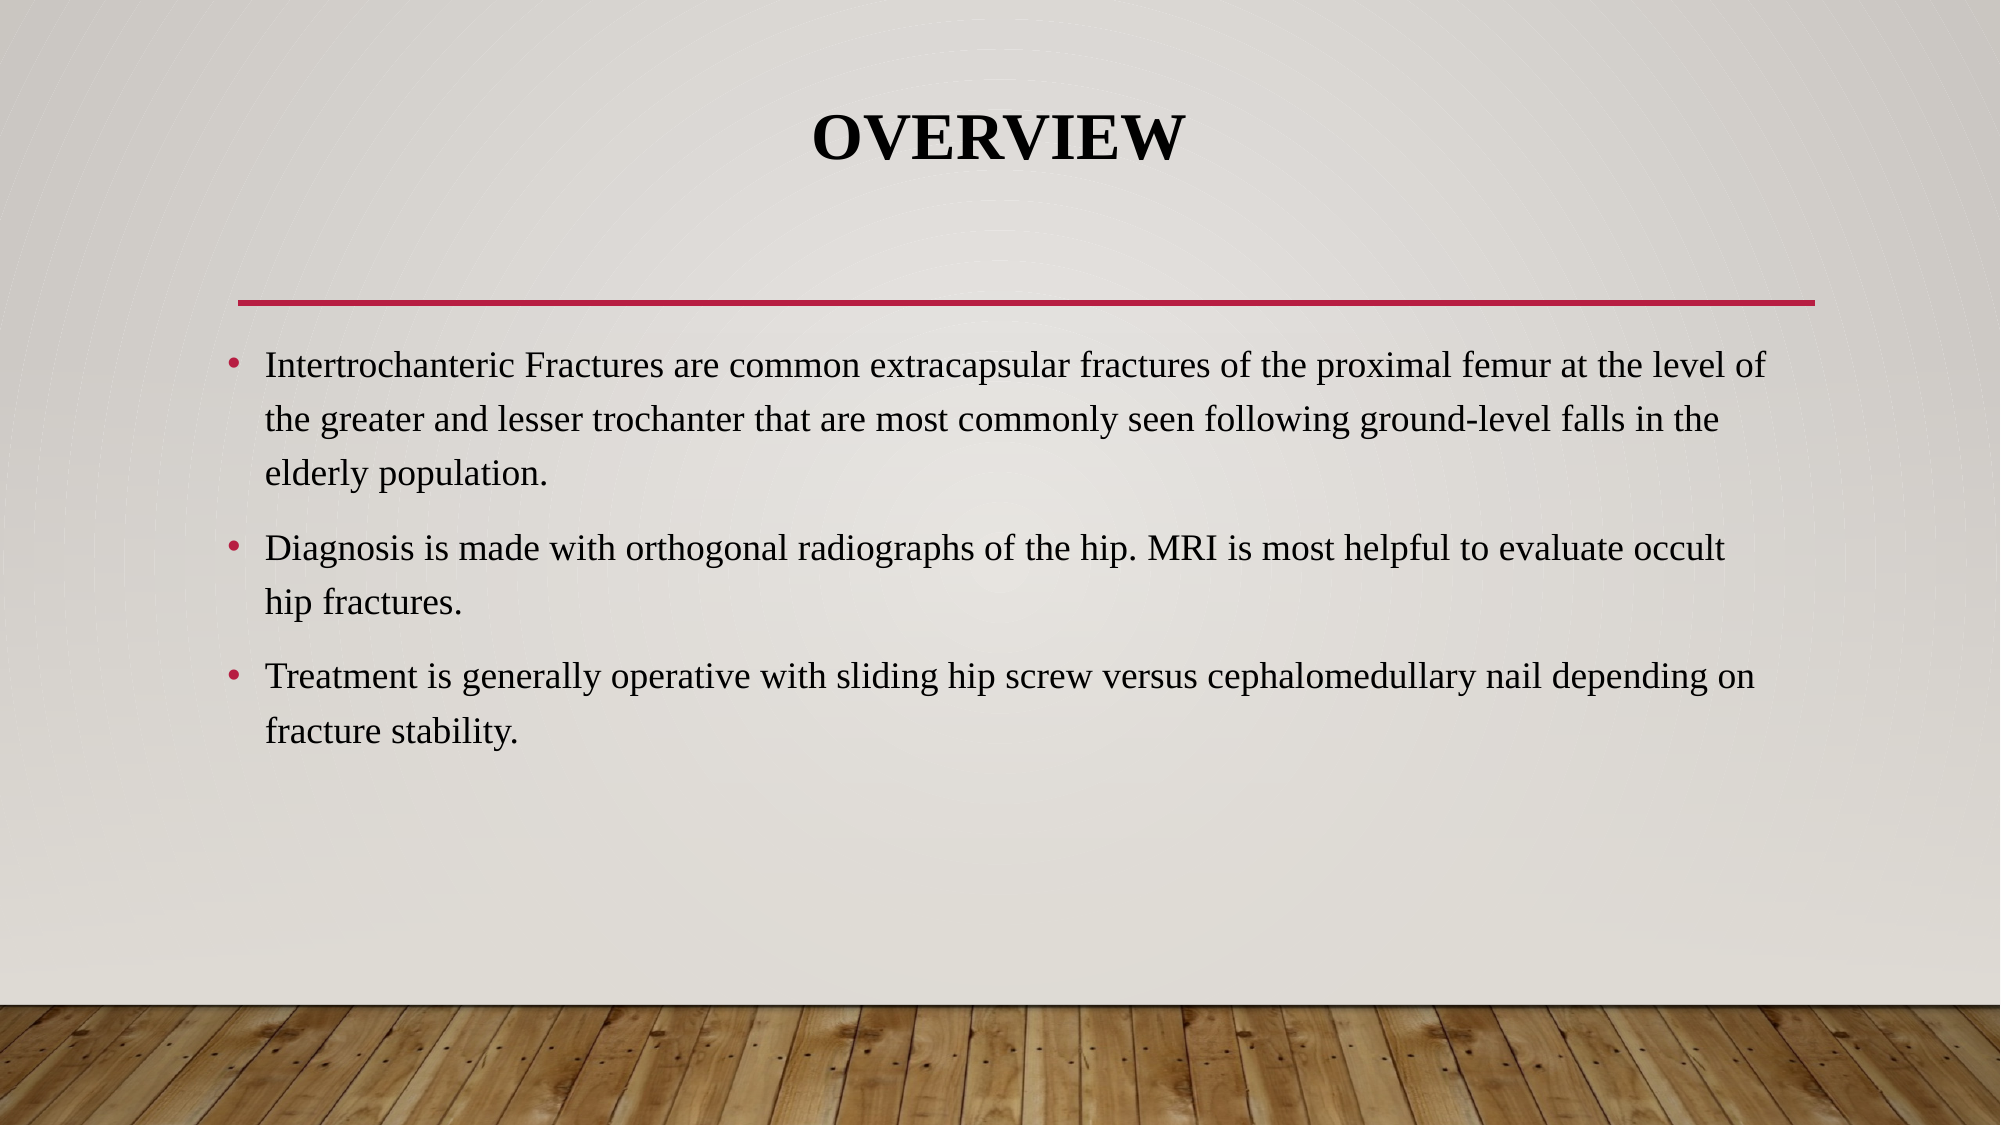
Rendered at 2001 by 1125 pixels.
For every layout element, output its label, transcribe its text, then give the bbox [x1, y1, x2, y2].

list Intertrochanteric Fractures are common extracapsular fractures of the proximal femur at the level of the greater and lesser trochanter that are most commonly seen following ground-level falls in the elderly population. Diagnosis is made with orthogonal radiographs of the hip. MRI is most helpful to evaluate occult hip fractures. Treatment is generally operative with sliding hip screw versus cephalomedullary nail depending on fracture stability. [212, 323, 1788, 917]
title Overview [212, 94, 1788, 267]
picture [0, 1005, 2000, 1125]
